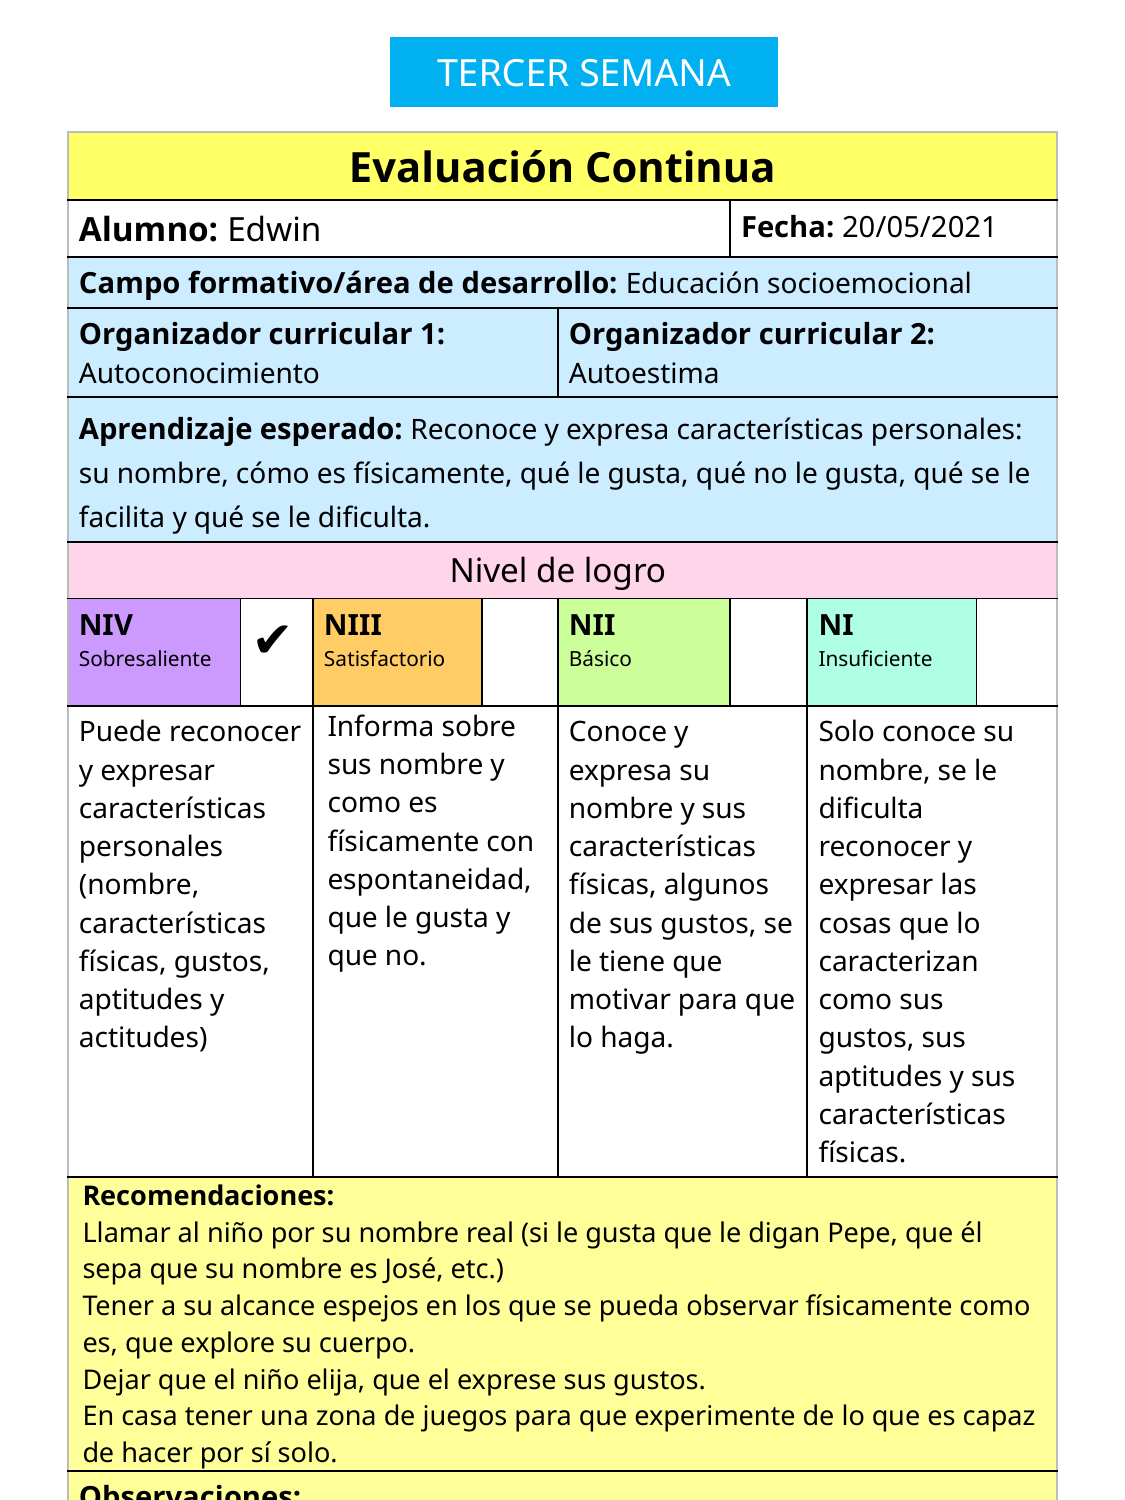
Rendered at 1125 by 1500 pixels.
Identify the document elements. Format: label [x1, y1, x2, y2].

table_cell [69, 258, 1056, 307]
table_cell [808, 599, 976, 705]
table_cell [69, 1472, 1056, 1500]
table_cell [559, 707, 806, 1176]
table_cell [69, 398, 1056, 541]
table_cell [314, 707, 557, 1176]
table_cell [559, 599, 729, 705]
table_header [69, 133, 1056, 199]
table_cell [731, 201, 1056, 256]
table_cell [69, 543, 1056, 598]
table_cell [69, 707, 312, 1176]
table_cell [241, 599, 312, 705]
table_cell [69, 1178, 1056, 1470]
table_cell [559, 309, 1056, 396]
text_box [390, 37, 778, 107]
table_cell [69, 599, 240, 705]
table_cell [731, 599, 806, 705]
table_cell [977, 599, 1056, 705]
table_cell [483, 599, 557, 705]
table_cell [314, 599, 481, 705]
table_cell [69, 201, 729, 256]
table_cell [808, 707, 1056, 1176]
table_cell [69, 309, 557, 396]
